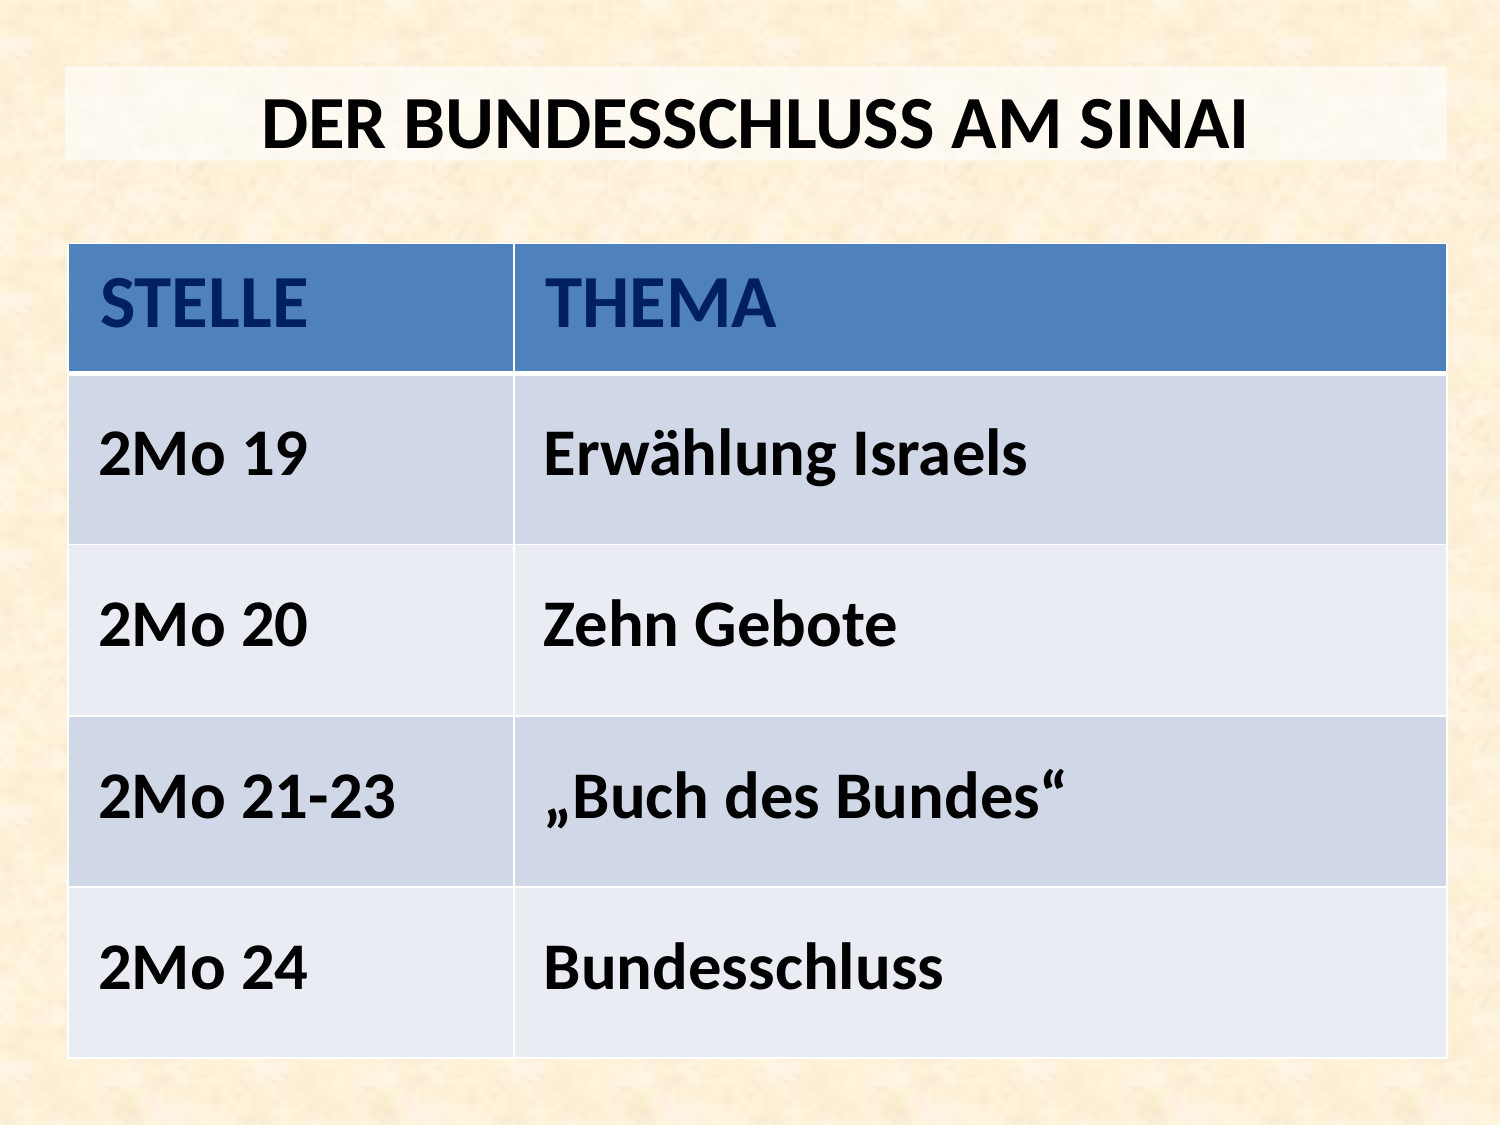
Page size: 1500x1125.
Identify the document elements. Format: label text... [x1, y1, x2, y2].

table_cell 2Mo 20 [69, 545, 513, 715]
table_cell Bundesschluss [515, 888, 1446, 1057]
table_cell 2Mo 24 [69, 888, 513, 1057]
table_cell 2Mo 19 [69, 376, 513, 544]
table_header STELLE [69, 244, 513, 371]
table_cell Zehn Gebote [515, 545, 1446, 715]
table_cell Erwählung Israels [515, 376, 1446, 544]
picture [0, 0, 1500, 1125]
table_header THEMA [515, 244, 1446, 371]
text_box DER BUNDESSCHLUSS AM SINAI [64, 66, 1447, 161]
table_cell „Buch des Bundes“ [515, 717, 1446, 886]
table_cell 2Mo 21-23 [69, 717, 513, 886]
